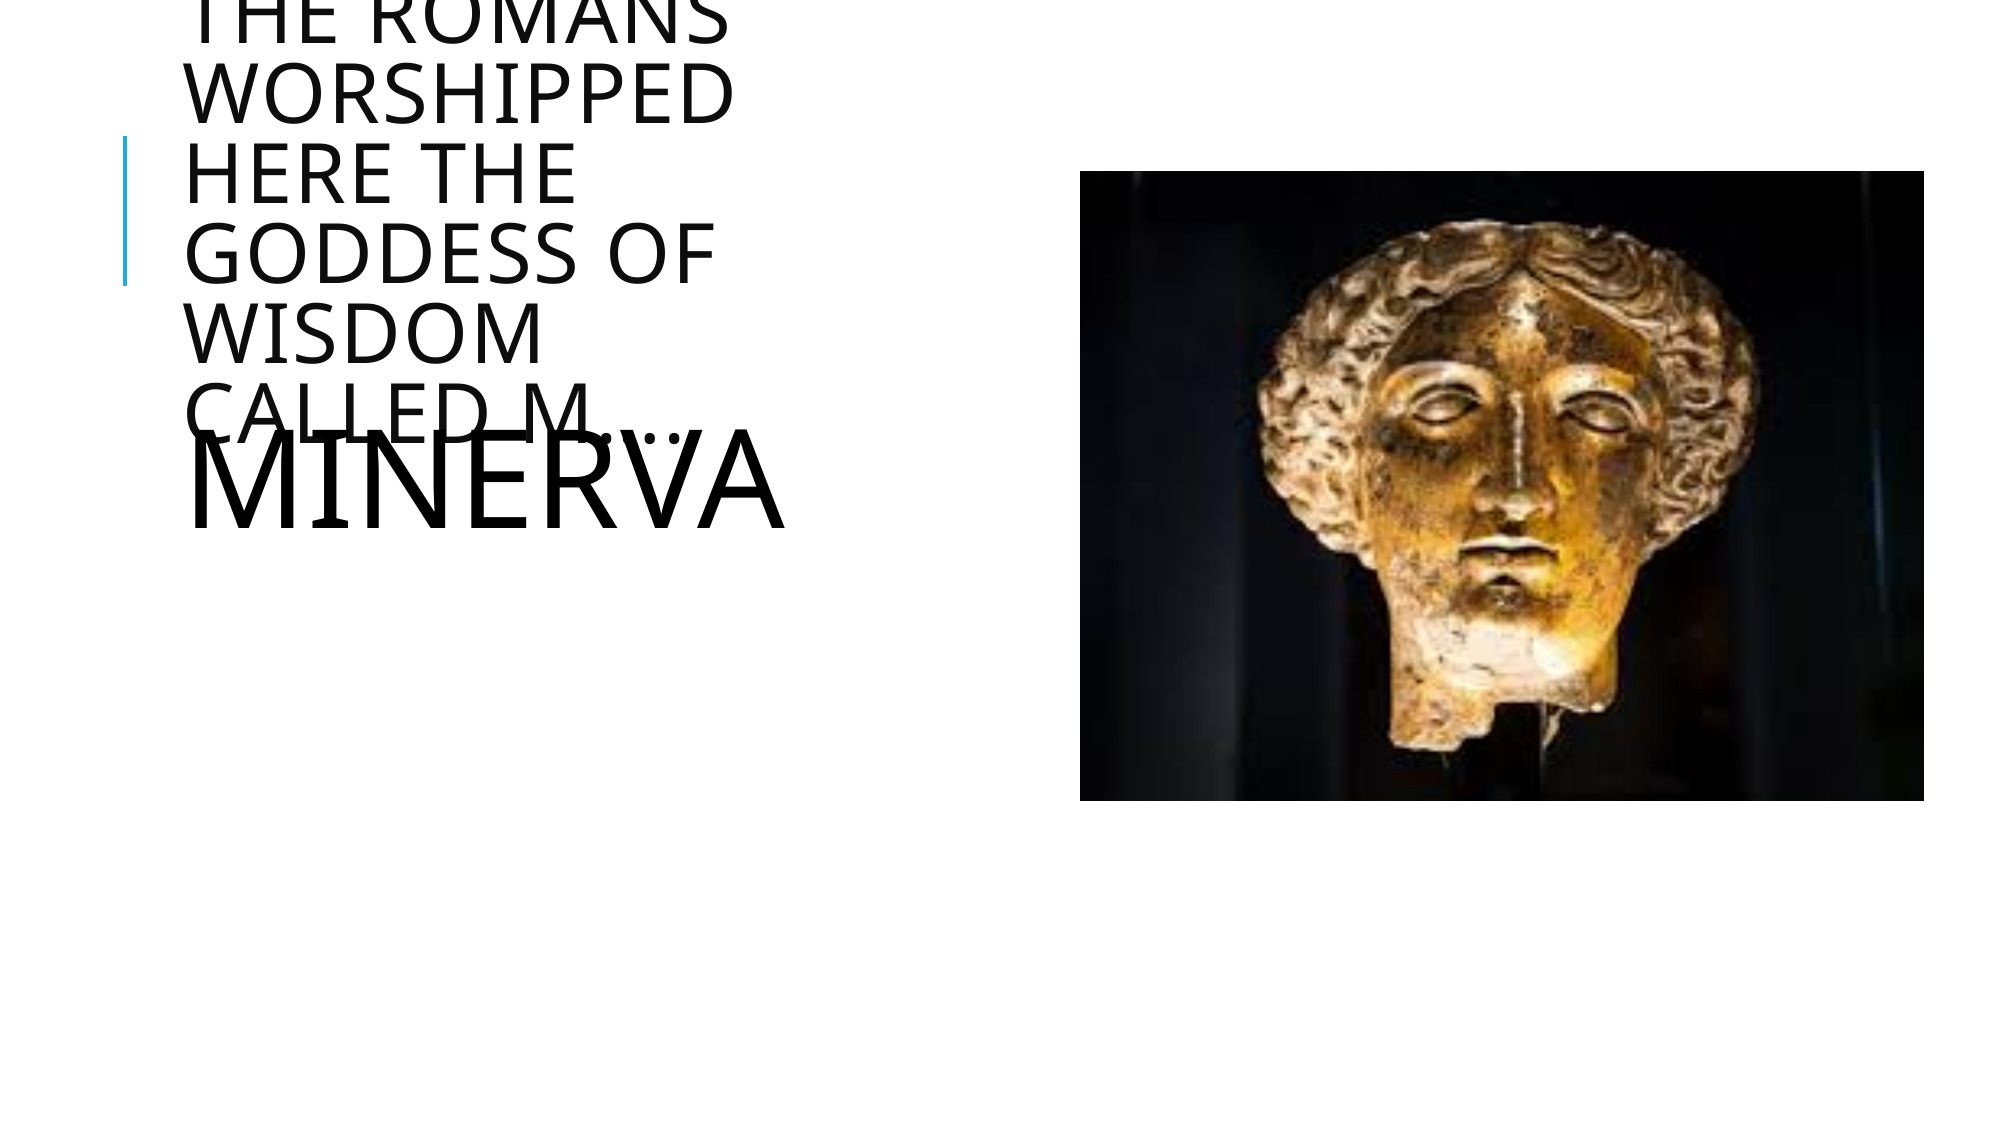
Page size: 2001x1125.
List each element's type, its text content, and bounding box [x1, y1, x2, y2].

title THE ROMANS WORSHIPPED HERE THE GODDESS OF WISDOM CALLED M…. [168, 77, 888, 363]
list MINERVA [168, 370, 888, 988]
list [1080, 171, 1924, 801]
